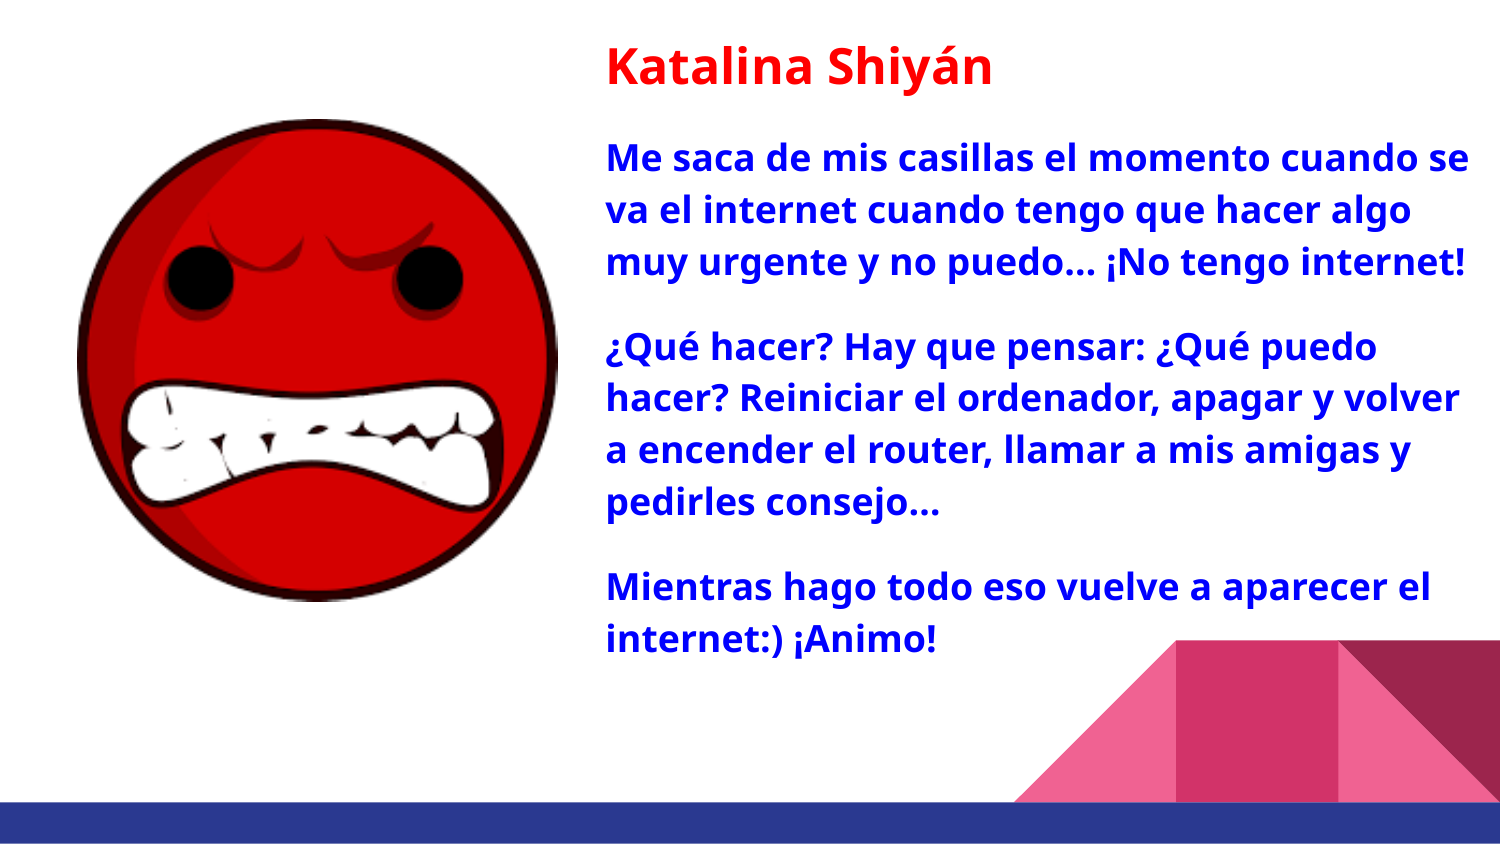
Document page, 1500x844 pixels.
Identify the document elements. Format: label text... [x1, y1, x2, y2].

list Katalina Shiyán Me saca de mis casillas el momento cuando se va el internet cuando tengo que hacer algo muy urgente y no puedo… ¡No tengo internet! ¿Qué hacer? Hay que pensar: ¿Qué puedo hacer? Reiniciar el ordenador, apagar y volver a encender el router, llamar a mis amigas y pedirles consejo… Mientras hago todo eso vuelve a aparecer el internet:) ¡Animo! [590, 10, 1490, 642]
picture [77, 119, 558, 602]
